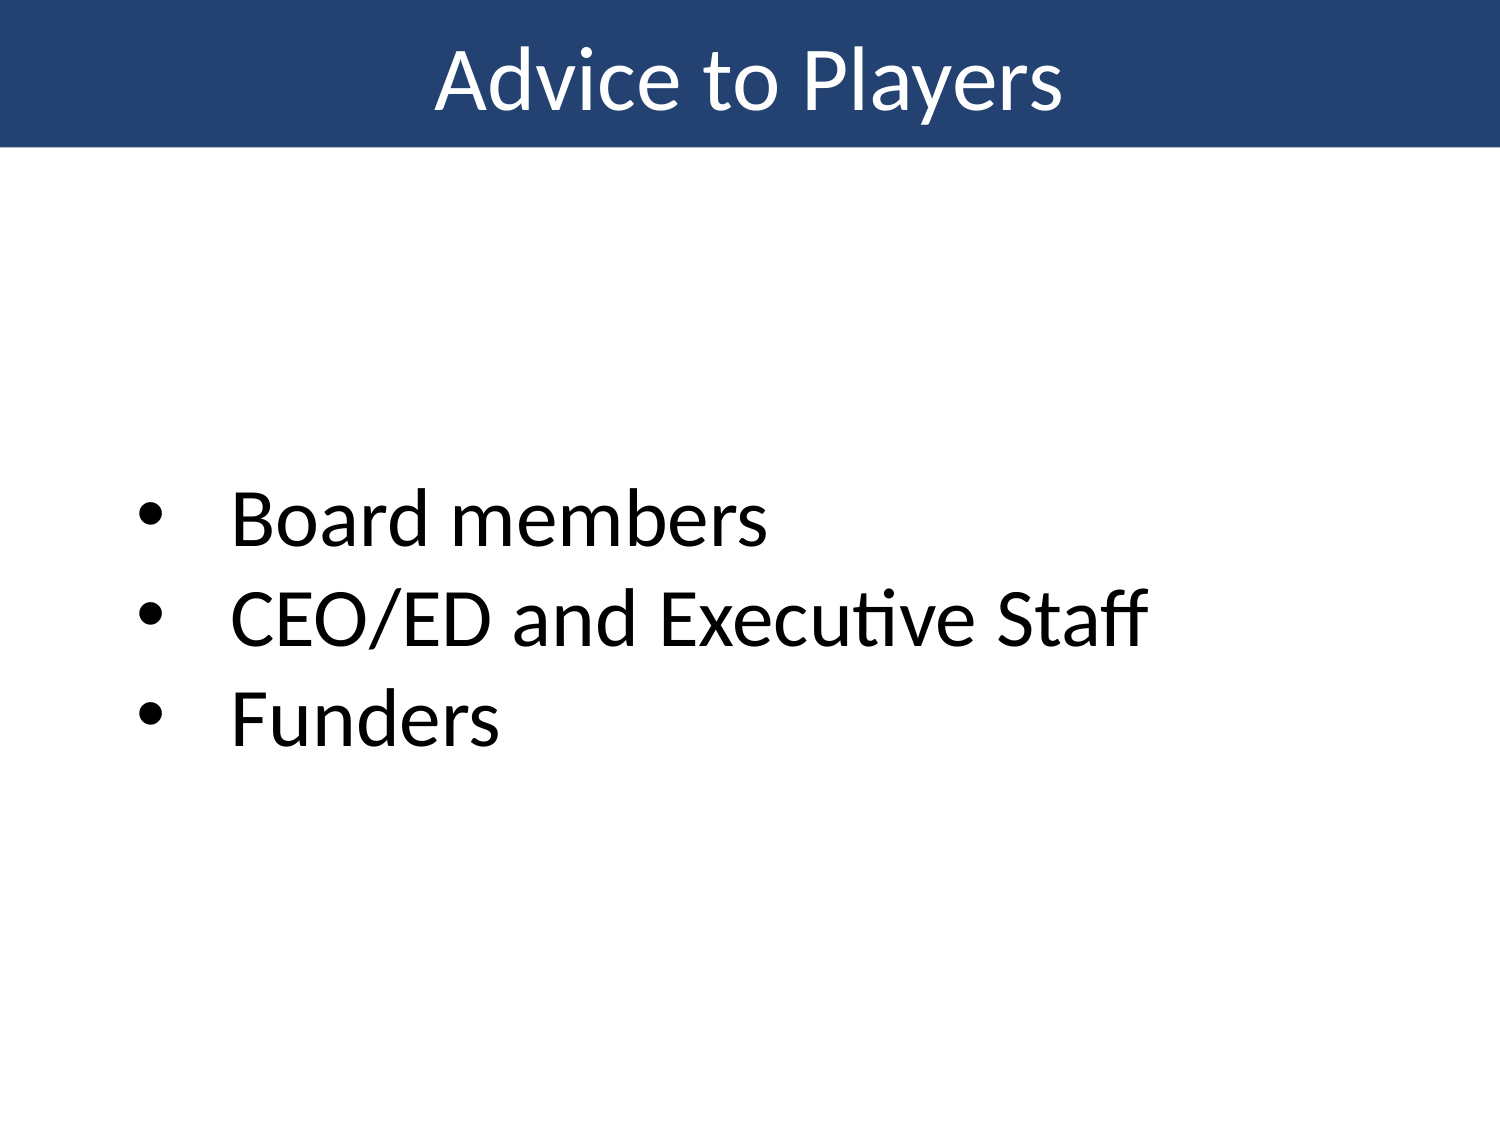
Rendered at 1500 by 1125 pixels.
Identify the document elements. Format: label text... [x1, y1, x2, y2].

text_box Advice to Players [0, 0, 1500, 148]
text_box Board members CEO/ED and Executive Staff Funders [121, 410, 1357, 771]
